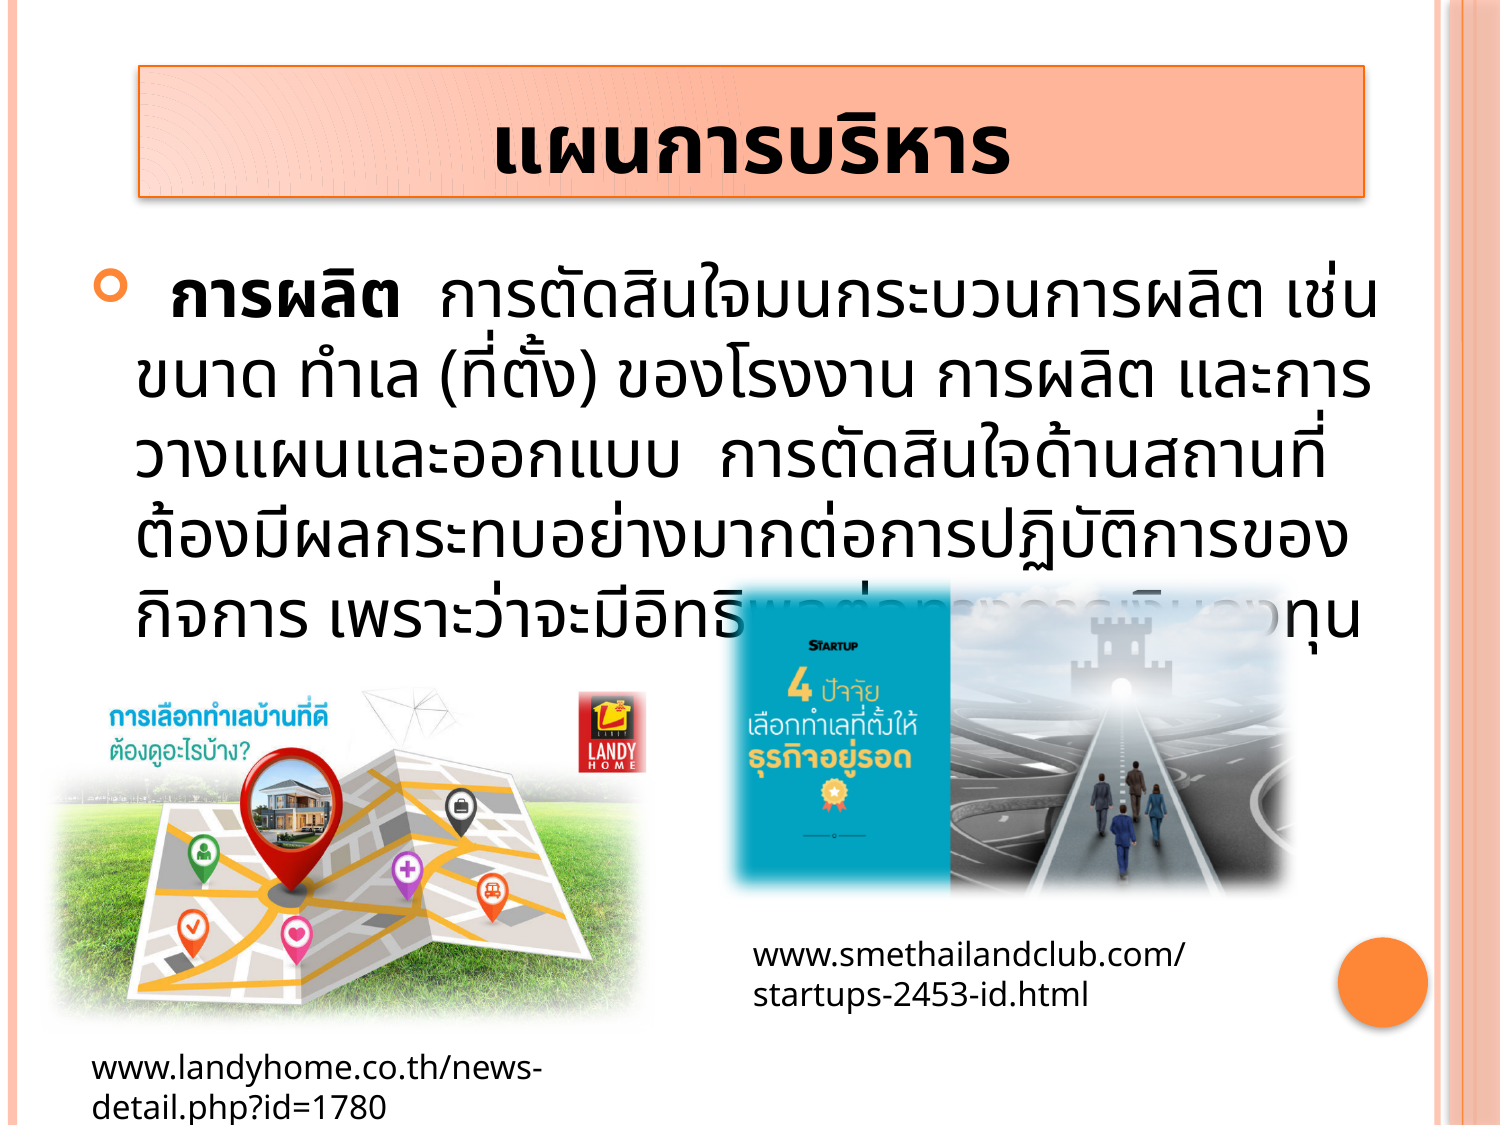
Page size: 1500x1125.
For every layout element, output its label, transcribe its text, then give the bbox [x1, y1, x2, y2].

picture [39, 680, 656, 1036]
text_box www.landyhome.co.th/news-detail.php?id=1780 [76, 1046, 609, 1125]
picture [717, 573, 1300, 902]
title แผนการบริหาร [138, 65, 1365, 198]
list การผลิต การตัดสินใจมนกระบวนการผลิต เช่น ขนาด ทำเล (ที่ตั้ง) ของโรงงาน การผลิต และการวางแผนและออกแบบ การตัดสินใจด้านสถานที่ต้องมีผลกระทบอย่างมากต่อการปฏิบัติการของกิจการ เพราะว่าจะมีอิทธิพลต่อทางการเงินลงทุน [75, 243, 1425, 634]
text_box www.smethailandclub.com/startups-2453-id.html [738, 925, 1294, 1021]
